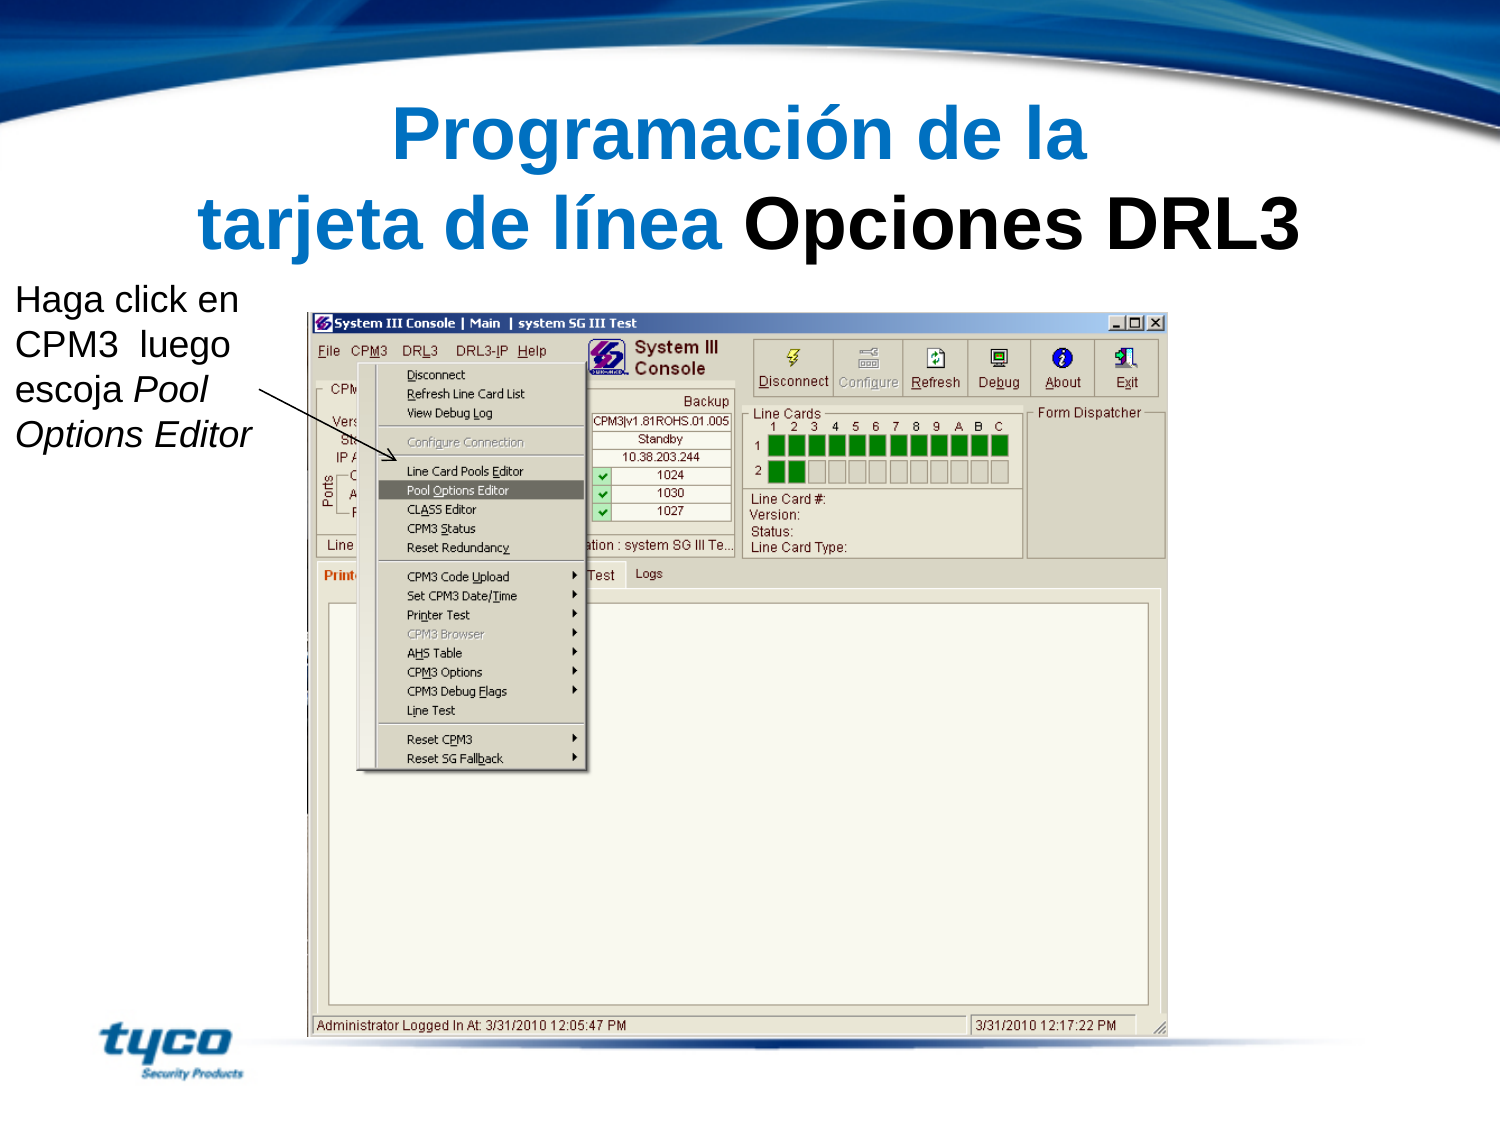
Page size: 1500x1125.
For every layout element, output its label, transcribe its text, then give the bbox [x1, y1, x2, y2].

picture [1, 312, 1495, 1125]
picture [0, 0, 1500, 77]
text_box Programación de la tarjeta de línea Opciones DRL3 [0, 77, 1500, 281]
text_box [258, 389, 398, 462]
text_box Haga click en CPM3 luego escoja Pool Options Editor [0, 267, 312, 463]
